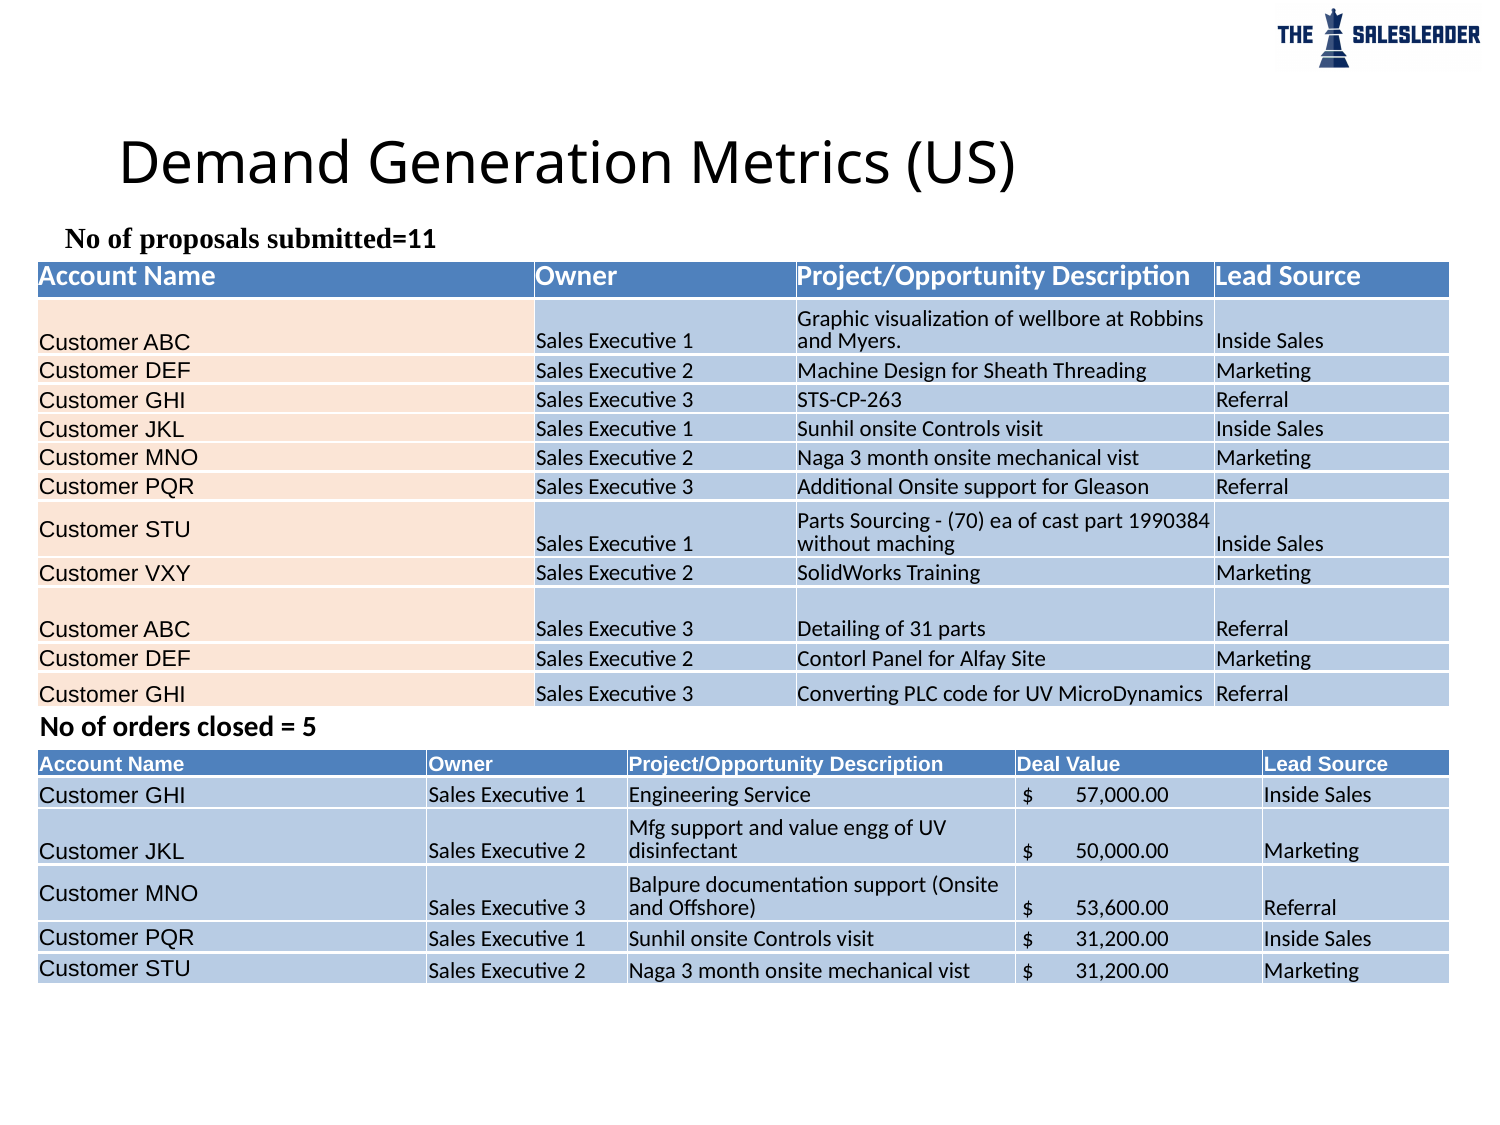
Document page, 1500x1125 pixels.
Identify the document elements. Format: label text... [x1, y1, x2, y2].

table_cell Engineering Service [628, 778, 1015, 807]
table_cell Sales Executive 3 [535, 588, 796, 641]
table_cell $ 31,200.00 [1016, 954, 1262, 983]
table_cell Inside Sales [1215, 414, 1449, 441]
table_header Owner [535, 262, 796, 297]
picture [1275, 3, 1482, 72]
table_cell Inside Sales [1215, 300, 1449, 353]
table_header Account Name [38, 262, 534, 297]
table_cell Customer GHI [38, 385, 534, 412]
table_cell $ 57,000.00 [1016, 778, 1262, 807]
table_cell Customer STU [38, 502, 534, 556]
table_cell Machine Design for Sheath Threading [797, 356, 1214, 382]
table_cell Sunhil onsite Controls visit [628, 922, 1015, 951]
table_cell Marketing [1215, 356, 1449, 382]
text_box No of orders closed = 5 [24, 699, 513, 750]
table_cell Marketing [1215, 644, 1449, 670]
table_cell Naga 3 month onsite mechanical vist [797, 443, 1214, 470]
table_cell Customer ABC [38, 300, 534, 353]
table_cell Customer GHI [38, 673, 534, 706]
table_cell Customer VXY [38, 558, 534, 585]
table_cell Marketing [1263, 954, 1449, 983]
table_cell Referral [1215, 385, 1449, 412]
table_cell Graphic visualization of wellbore at Robbins and Myers. [797, 300, 1214, 353]
table_cell Naga 3 month onsite mechanical vist [628, 954, 1015, 983]
table_cell Sales Executive 3 [535, 473, 796, 499]
table_cell Customer GHI [38, 778, 426, 807]
table_cell Referral [1215, 673, 1449, 706]
table_cell Marketing [1215, 443, 1449, 470]
table_cell SolidWorks Training [797, 558, 1214, 585]
table_cell Marketing [1263, 809, 1449, 863]
table_cell $ 53,600.00 [1016, 866, 1262, 920]
table_cell Sales Executive 2 [535, 558, 796, 585]
table_cell Customer JKL [38, 414, 534, 441]
table_header Deal Value [1016, 750, 1262, 775]
table_cell Additional Onsite support for Gleason [797, 473, 1214, 499]
table_cell Customer PQR [38, 473, 534, 499]
table_cell Customer JKL [38, 809, 426, 863]
table_header Lead Source [1215, 262, 1449, 297]
table_cell Customer PQR [38, 922, 426, 951]
table_header Owner [427, 750, 627, 775]
table_cell Balpure documentation support (Onsite and Offshore) [628, 866, 1015, 920]
table_header Lead Source [1263, 750, 1449, 775]
table_cell Referral [1215, 473, 1449, 499]
table_cell Inside Sales [1263, 778, 1449, 807]
table_cell Sunhil onsite Controls visit [797, 414, 1214, 441]
table_cell Customer MNO [38, 443, 534, 470]
table_cell Sales Executive 1 [427, 778, 627, 807]
table_cell Sales Executive 2 [427, 809, 627, 863]
table_cell Parts Sourcing - (70) ea of cast part 1990384 without maching [797, 502, 1214, 556]
table_cell Sales Executive 3 [535, 673, 796, 706]
table_header Project/Opportunity Description [797, 262, 1214, 297]
table_cell $ 50,000.00 [1016, 809, 1262, 863]
table_cell Customer DEF [38, 356, 534, 382]
table_header Account Name [38, 750, 426, 775]
table_cell Customer ABC [38, 588, 534, 641]
title Demand Generation Metrics (US) [103, 59, 1397, 262]
table_cell Sales Executive 1 [427, 922, 627, 951]
table_cell Sales Executive 1 [535, 414, 796, 441]
table_cell Customer MNO [38, 866, 426, 920]
table_header Project/Opportunity Description [628, 750, 1015, 775]
table_cell Contorl Panel for Alfay Site [797, 644, 1214, 670]
text_box No of proposals submitted=11 [49, 212, 588, 262]
table_cell Customer STU [38, 954, 426, 983]
table_cell Sales Executive 2 [535, 443, 796, 470]
table_cell Sales Executive 3 [535, 385, 796, 412]
table_cell Sales Executive 3 [427, 866, 627, 920]
table_cell Referral [1215, 588, 1449, 641]
table_cell Converting PLC code for UV MicroDynamics [797, 673, 1214, 706]
table_cell Inside Sales [1263, 922, 1449, 951]
table_cell Marketing [1215, 558, 1449, 585]
table_cell Sales Executive 2 [535, 644, 796, 670]
table_cell Sales Executive 1 [535, 502, 796, 556]
table_cell STS-CP-263 [797, 385, 1214, 412]
table_cell Mfg support and value engg of UV disinfectant [628, 809, 1015, 863]
table_cell Sales Executive 2 [535, 356, 796, 382]
table_cell Customer DEF [38, 644, 534, 670]
table_cell Detailing of 31 parts [797, 588, 1214, 641]
table_cell Sales Executive 1 [535, 300, 796, 353]
table_cell $ 31,200.00 [1016, 922, 1262, 951]
table_cell Referral [1263, 866, 1449, 920]
table_cell Sales Executive 2 [427, 954, 627, 983]
table_cell Inside Sales [1215, 502, 1449, 556]
